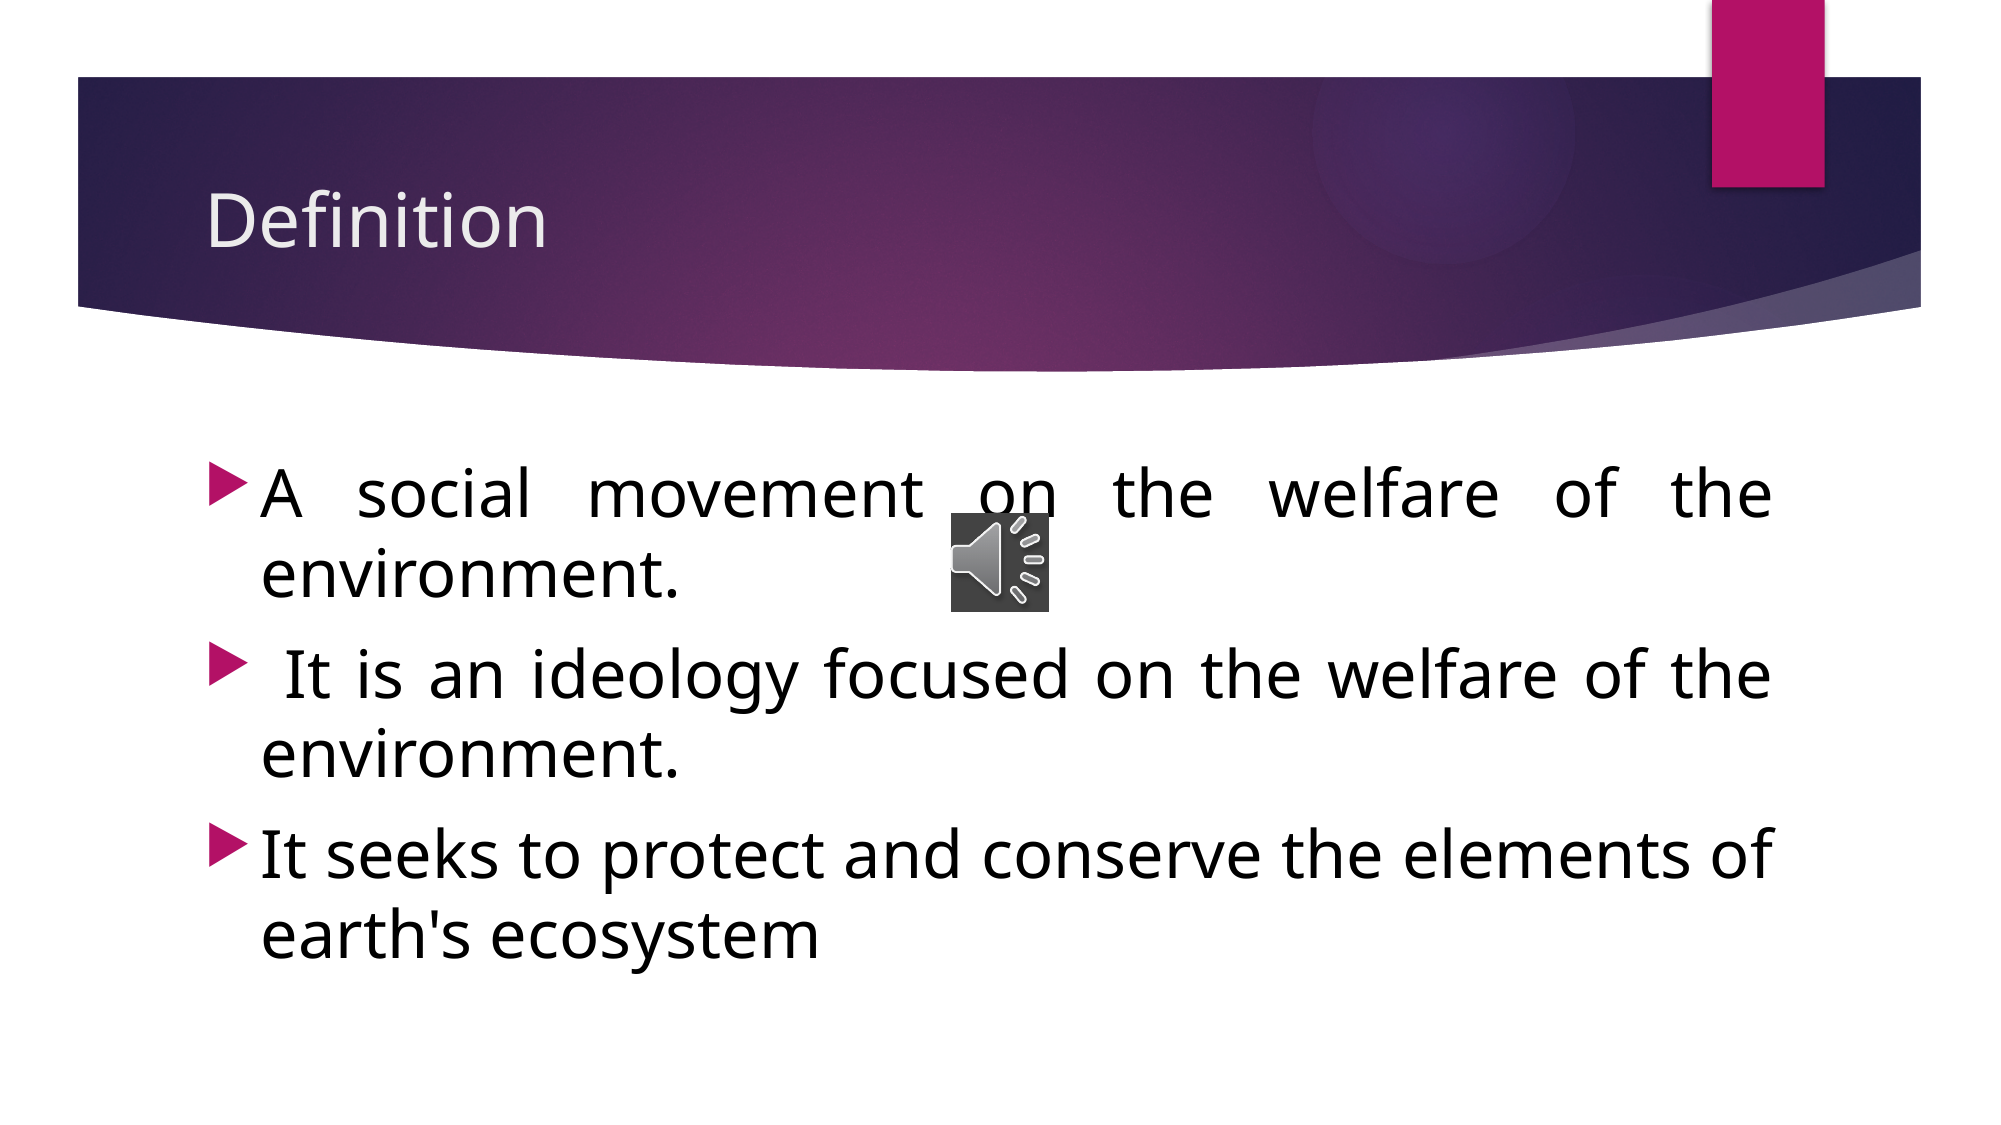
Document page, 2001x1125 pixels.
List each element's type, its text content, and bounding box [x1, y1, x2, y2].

title Definition [189, 159, 1627, 276]
list A social movement on the welfare of the environment. It is an ideology focused on the welfare of the environment. It seeks to protect and conserve the elements of earth's ecosystem [189, 443, 1791, 1023]
picture [949, 512, 1051, 613]
